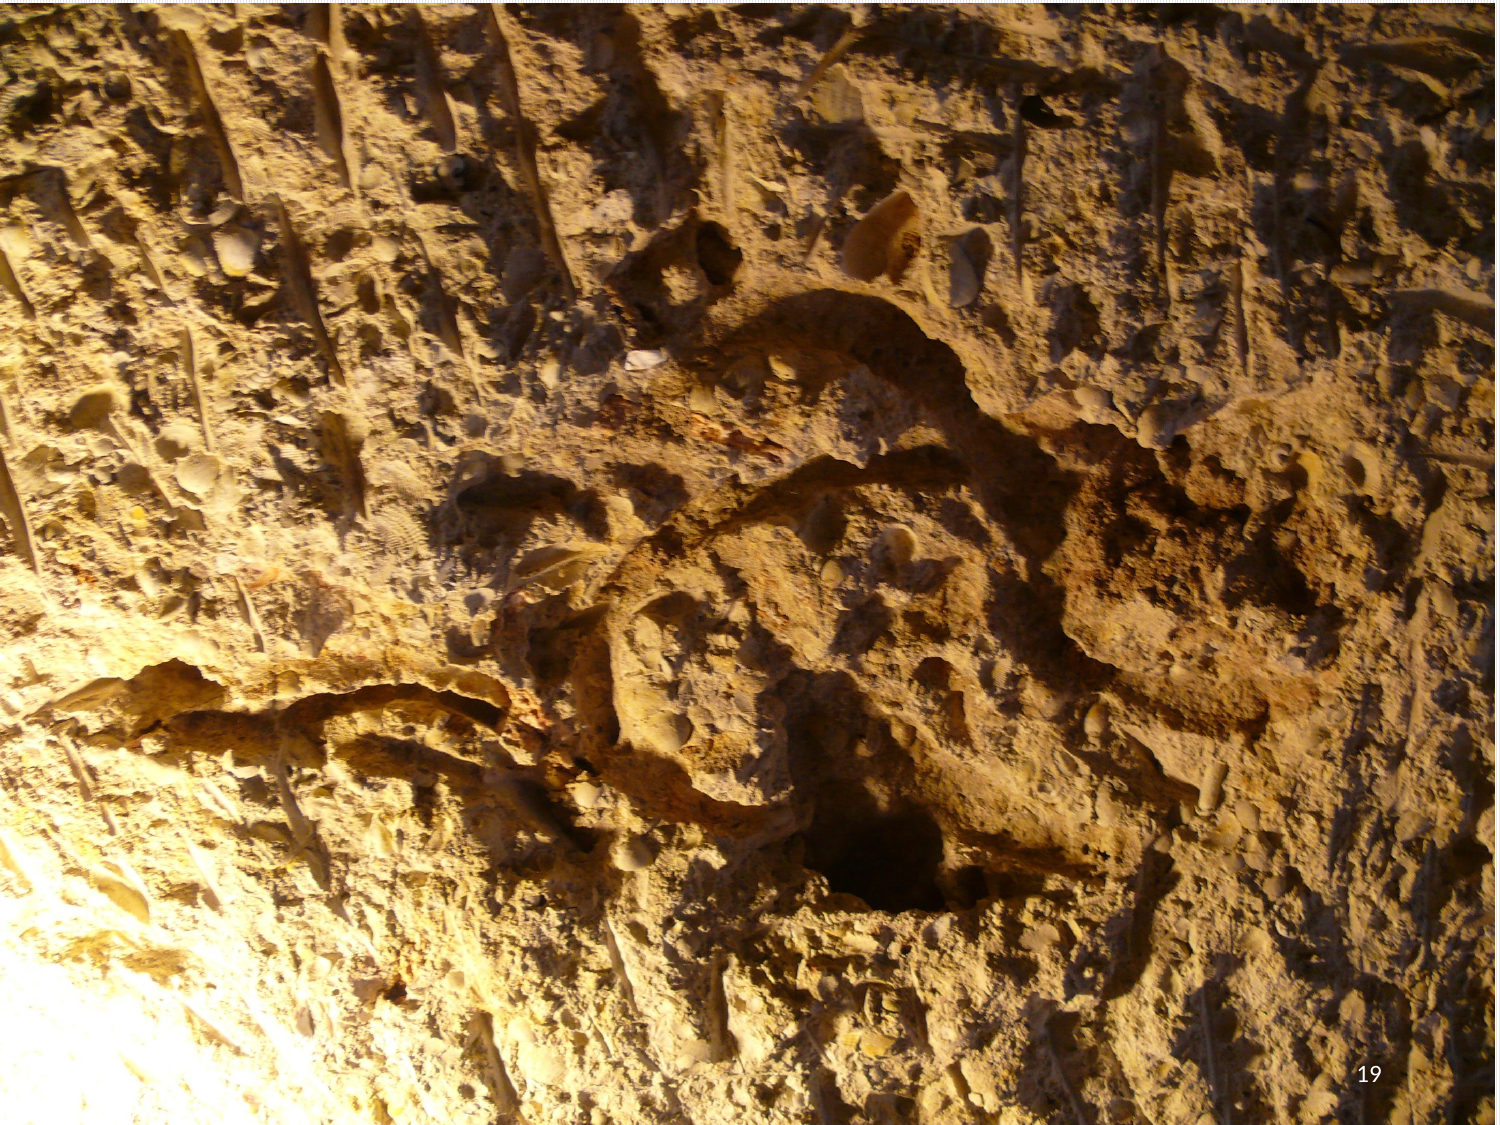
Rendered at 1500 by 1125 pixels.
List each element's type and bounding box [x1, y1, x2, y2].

list [0, 3, 1495, 1125]
